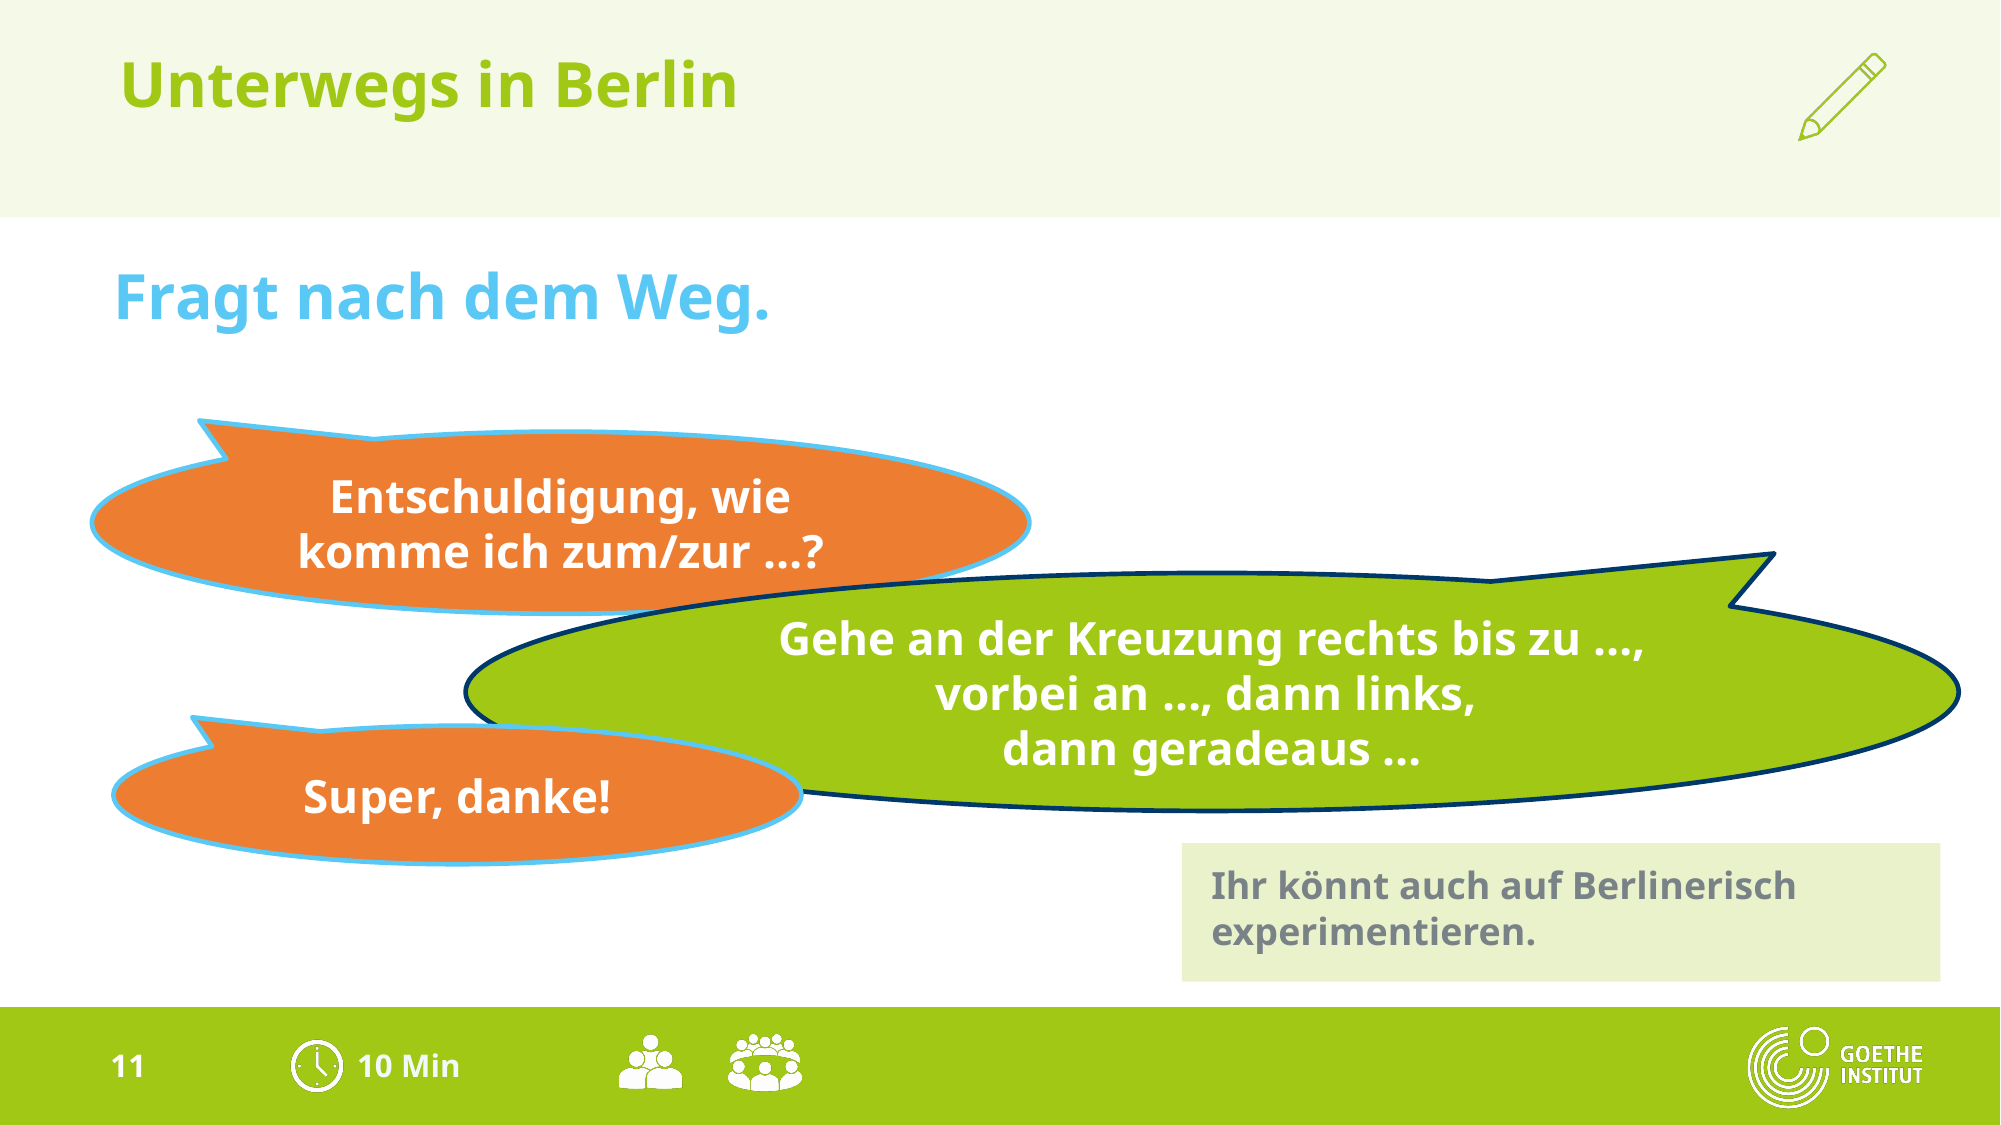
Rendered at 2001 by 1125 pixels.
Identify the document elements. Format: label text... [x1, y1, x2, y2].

text_box Gehe an der Kreuzung rechts bis zu …, vorbei an …, dann links, dann geradeaus … [465, 553, 1959, 811]
text_box 10 Min [350, 1039, 510, 1092]
text_box Ihr könnt auch auf Berlinerisch experimentieren. [1211, 860, 1915, 969]
picture [284, 1033, 350, 1099]
picture [603, 1014, 697, 1108]
text_box Entschuldigung, wie komme ich zum/zur …? [91, 420, 1030, 614]
text_box Unterwegs in Berlin [119, 44, 1509, 212]
picture [709, 1006, 820, 1118]
text_box Fragt nach dem Weg. [113, 256, 1503, 424]
picture [1789, 44, 1895, 150]
text_box 11 [76, 1038, 162, 1091]
text_box [1181, 842, 1942, 983]
text_box Super, danke! [113, 717, 802, 865]
